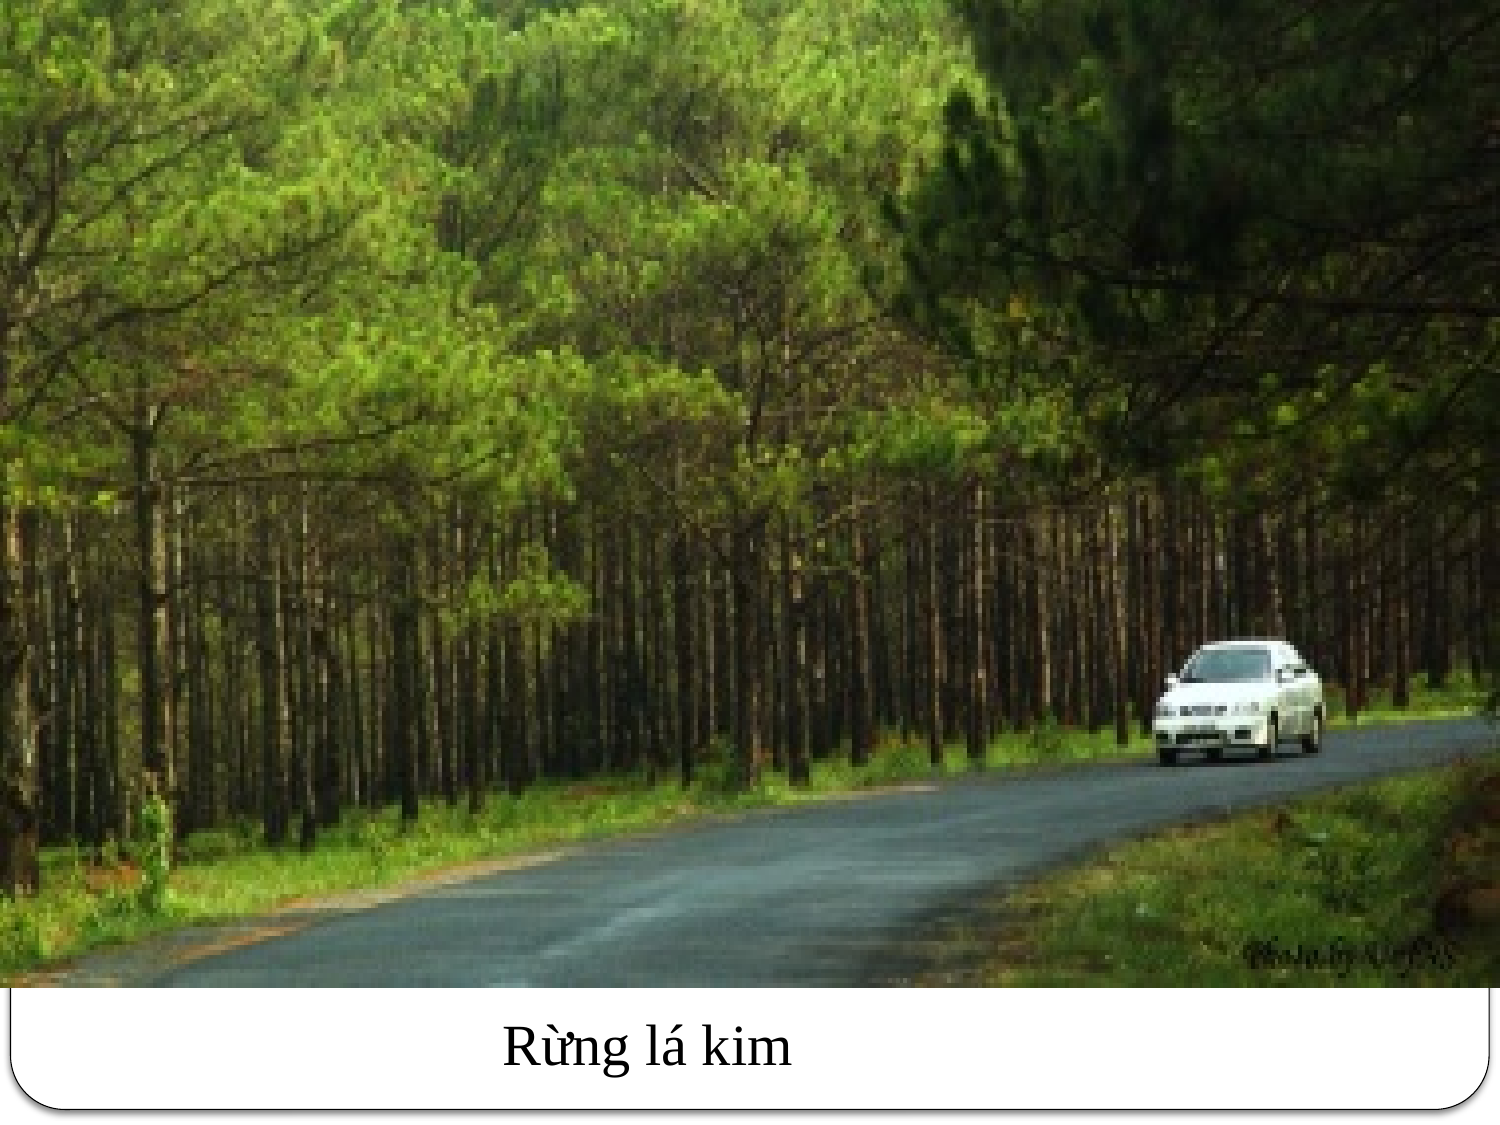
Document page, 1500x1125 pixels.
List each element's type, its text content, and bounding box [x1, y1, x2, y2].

text_box Rừng lá kim [487, 999, 1063, 1085]
picture [0, 0, 1500, 988]
